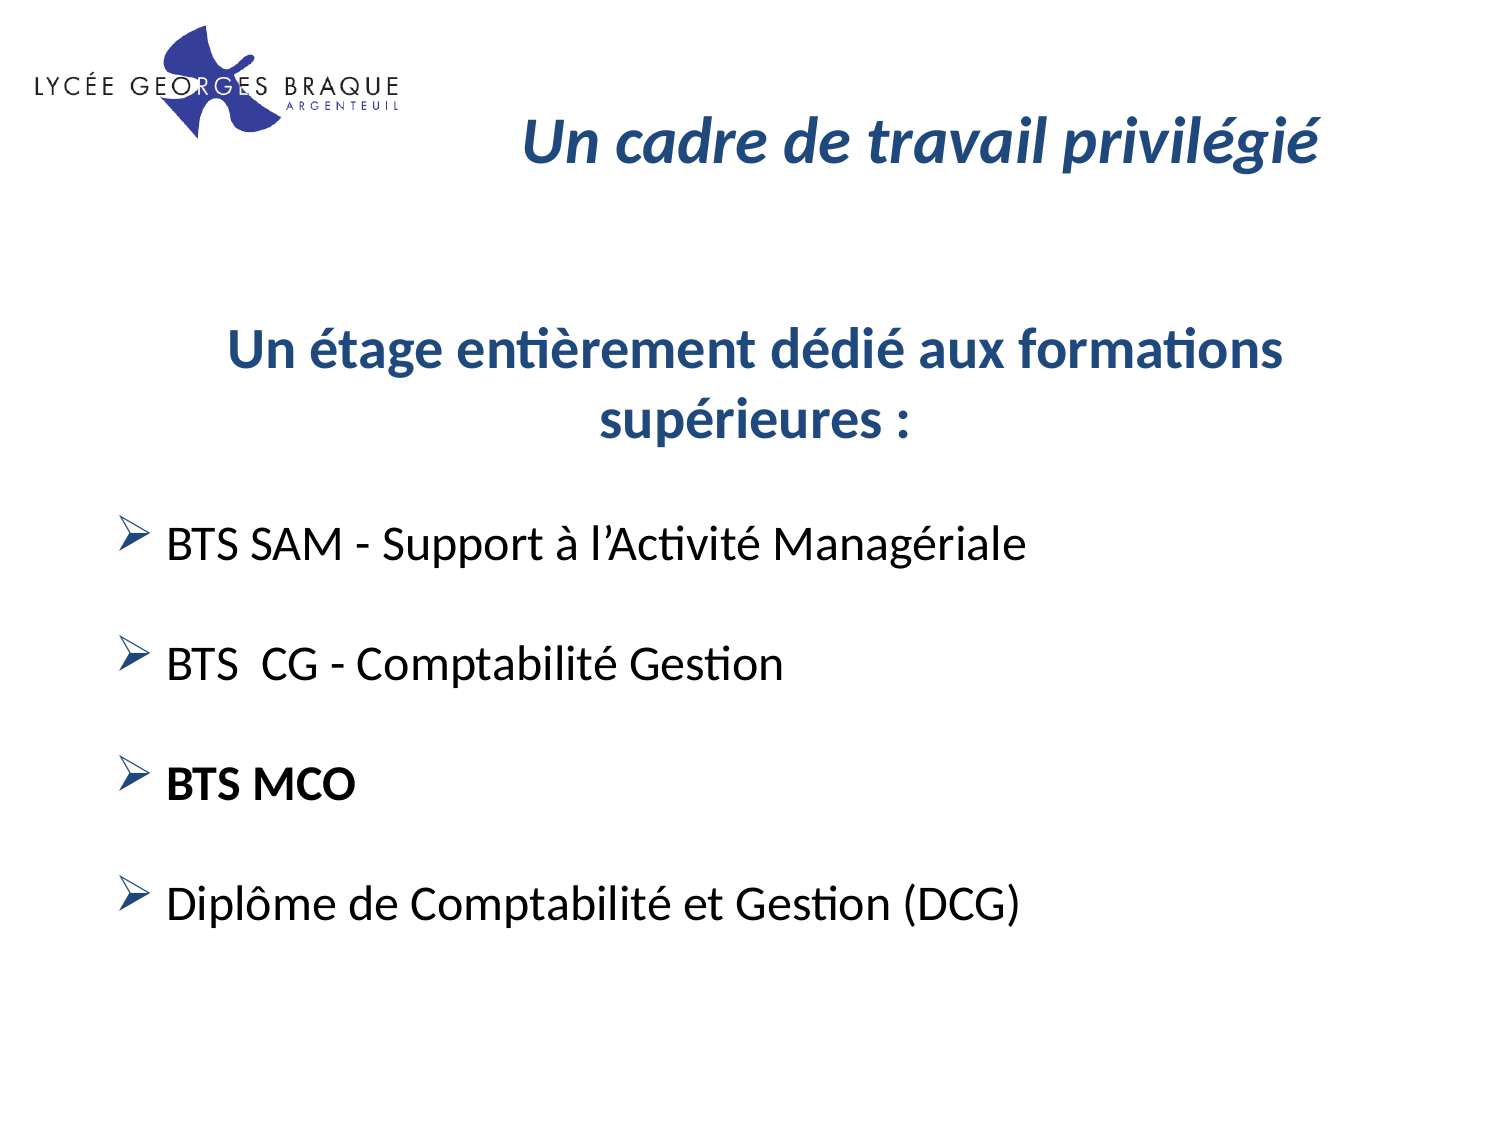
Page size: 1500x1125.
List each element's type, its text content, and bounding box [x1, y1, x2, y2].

picture [0, 0, 469, 162]
text_box Un étage entièrement dédié aux formations supérieures : BTS SAM - Support à l’Activité Managériale BTS CG - Comptabilité Gestion BTS MCO Diplôme de Comptabilité et Gestion (DCG) [100, 302, 1412, 938]
text_box Un cadre de travail privilégié [342, 89, 1500, 185]
